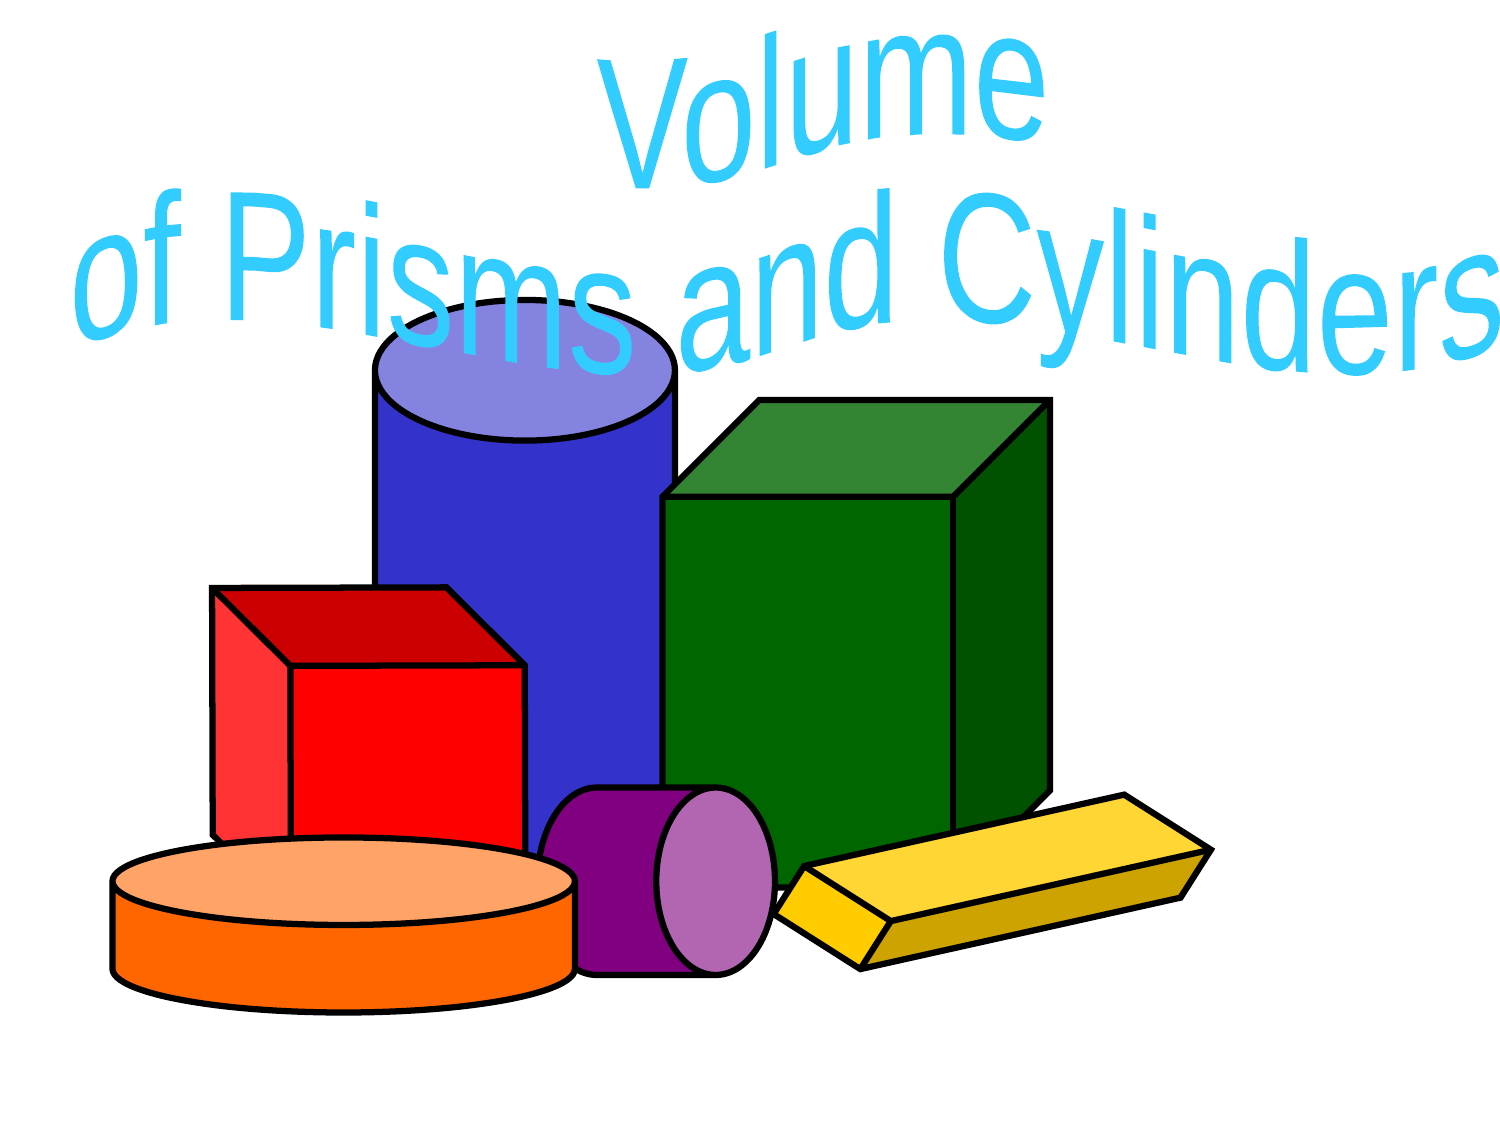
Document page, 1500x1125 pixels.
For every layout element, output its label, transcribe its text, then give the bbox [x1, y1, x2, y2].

text_box [539, 787, 775, 976]
text_box [663, 400, 1049, 496]
text_box [374, 306, 675, 857]
list #1 - #10 ALL [213, 588, 290, 844]
text_box [212, 587, 526, 854]
text_box [662, 399, 1050, 888]
text_box [773, 794, 1211, 970]
text_box [112, 837, 575, 1013]
title Classwork/Homework [804, 794, 1210, 921]
